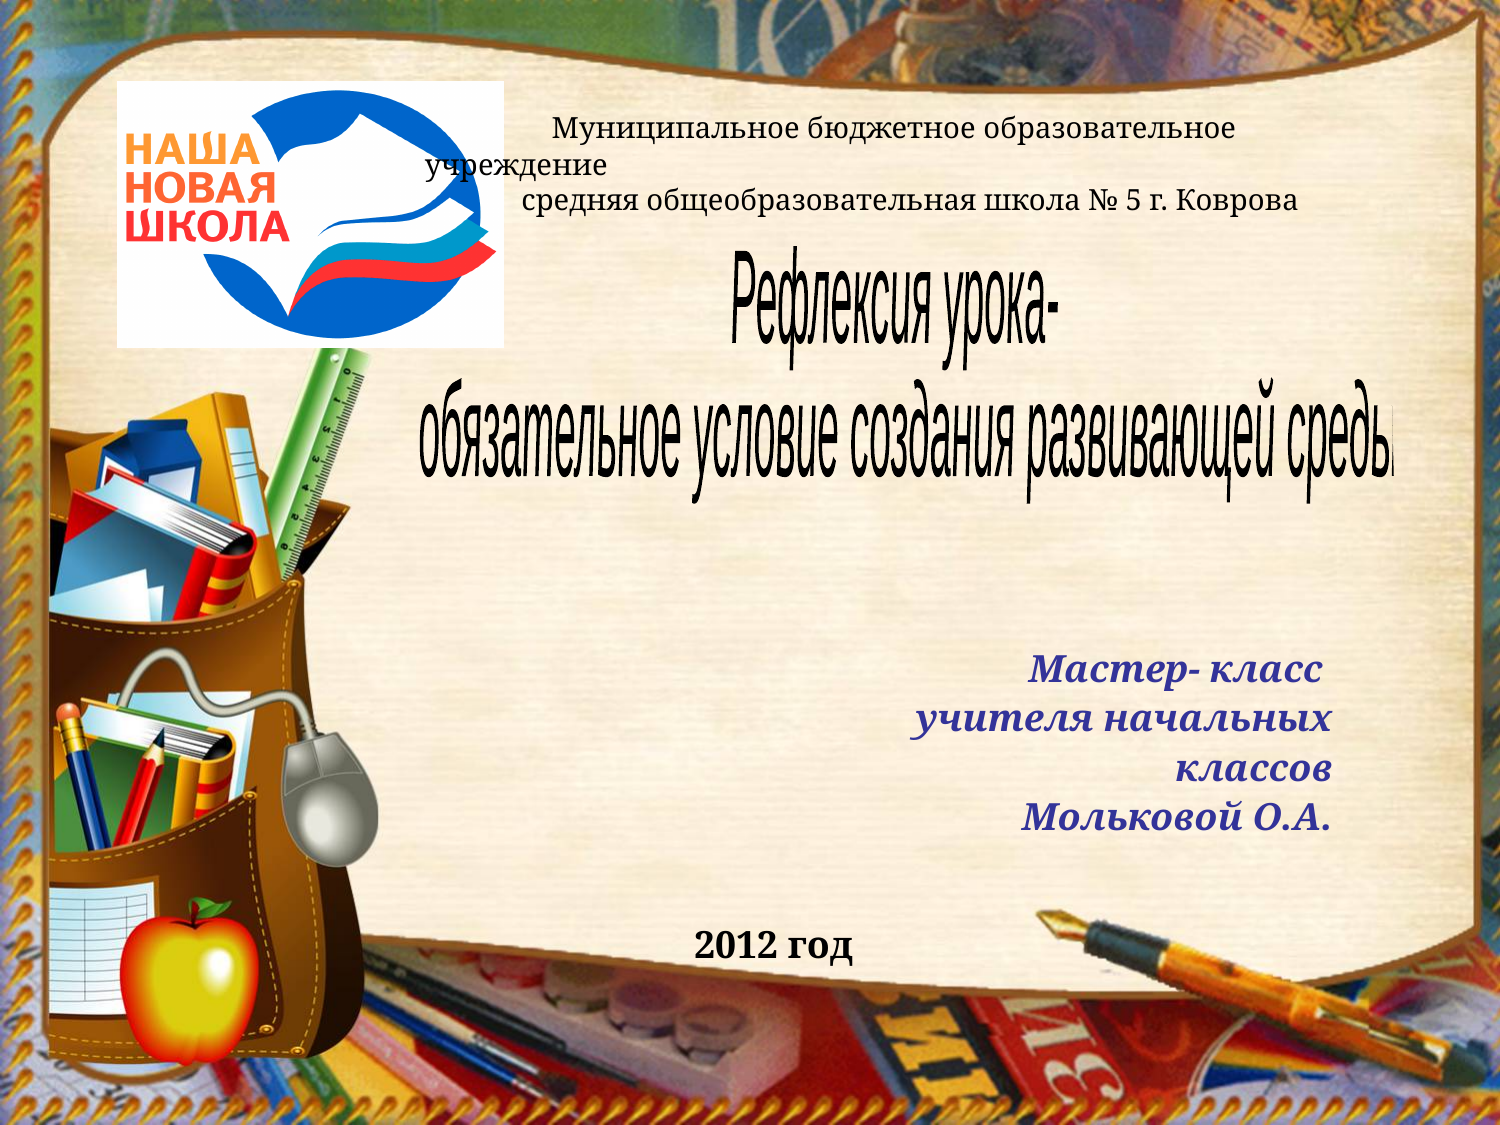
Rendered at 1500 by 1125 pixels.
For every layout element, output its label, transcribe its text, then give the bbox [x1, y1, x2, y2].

picture [0, 0, 1500, 1125]
text_box [572, 456, 1424, 858]
text_box 2012 год [679, 913, 1090, 974]
text_box Мастер- класс учителя начальных классов Мольковой О.А. [749, 632, 1348, 846]
text_box Муниципальное бюджетное образовательное учреждение средняя общеобразовательная школа № 5 г. Коврова [509, 93, 1418, 224]
